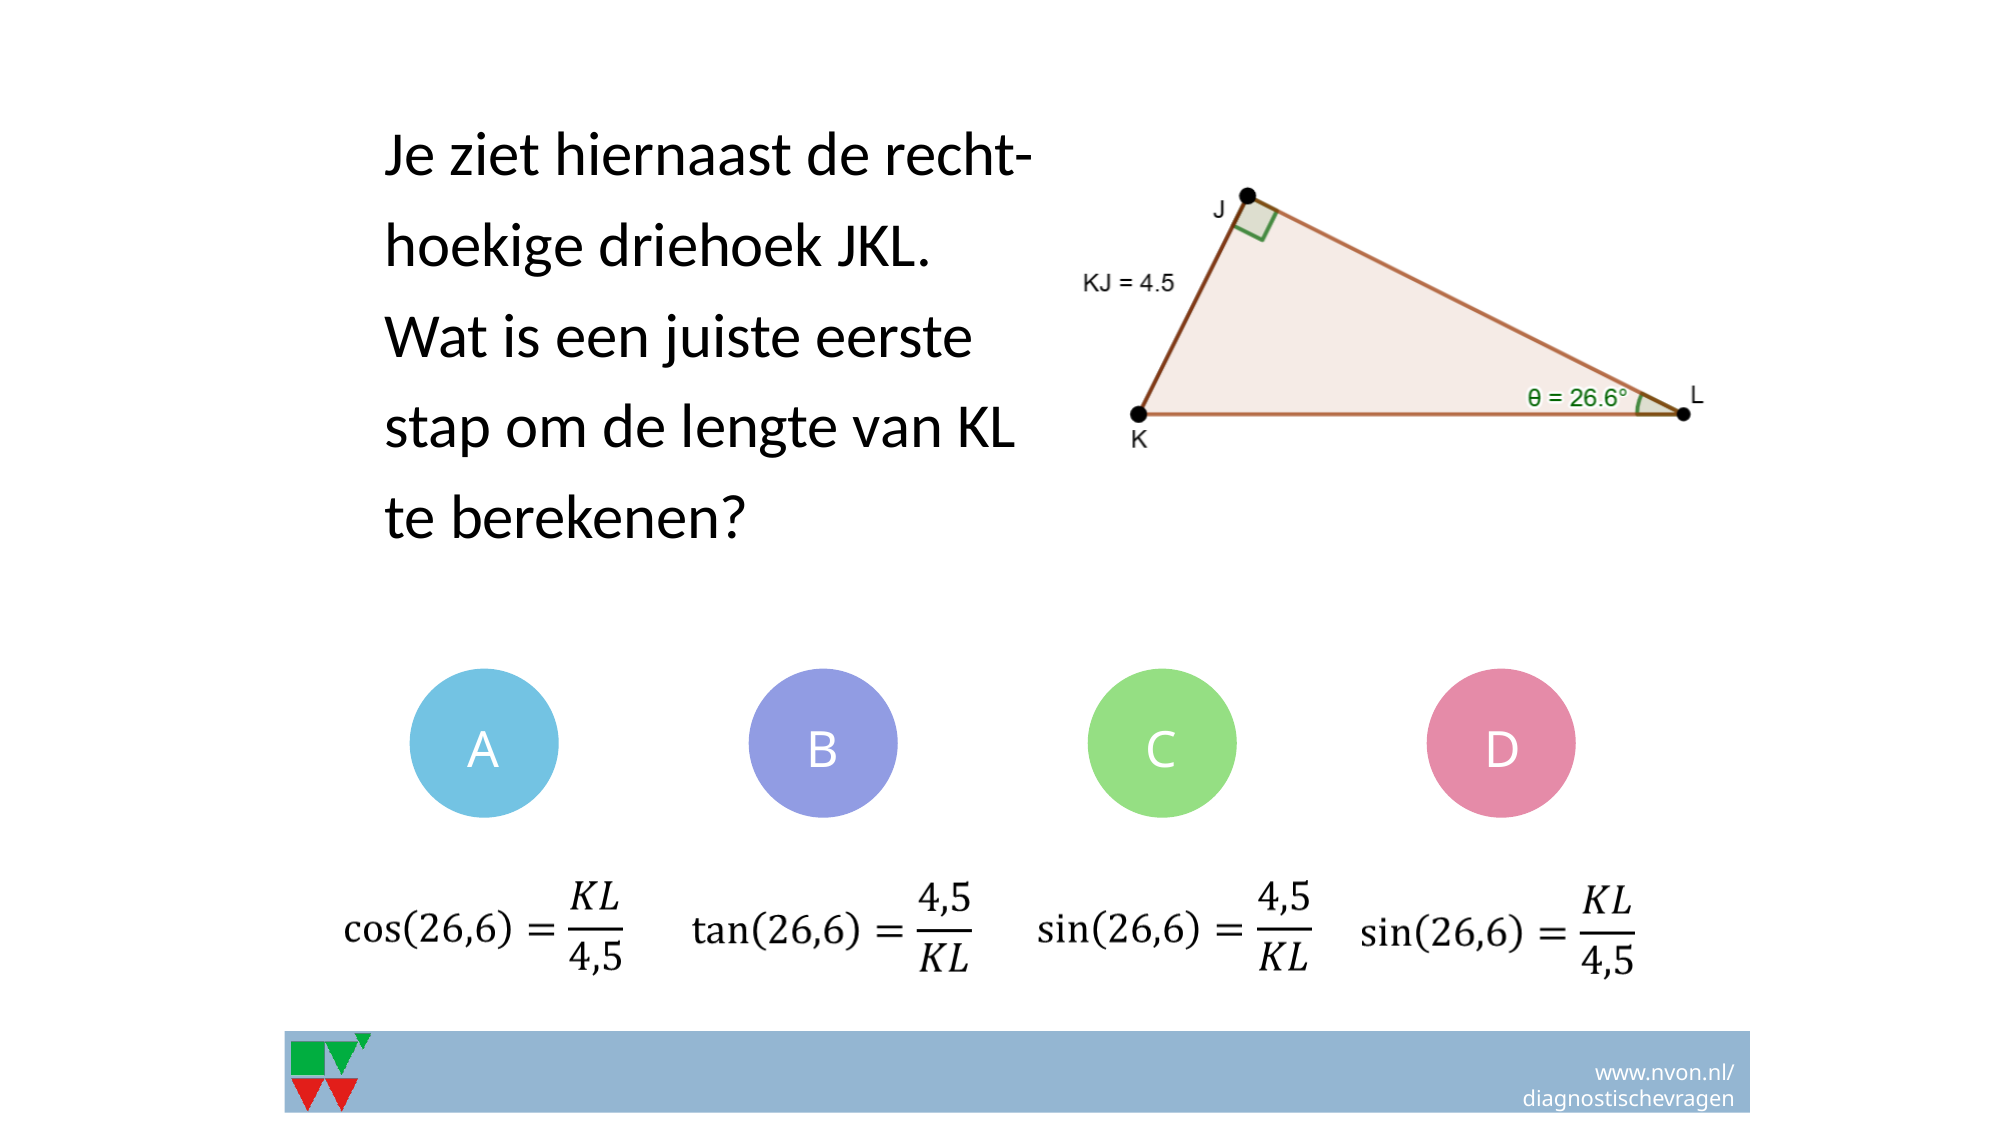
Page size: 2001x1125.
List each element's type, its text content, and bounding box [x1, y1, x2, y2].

title Je ziet hiernaast de recht- hoekige driehoek JKL. Wat is een juiste eerste stap om de lengte van KL te berekenen? [369, 90, 1810, 642]
picture [284, 1026, 373, 1113]
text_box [748, 668, 898, 818]
text_box [1362, 829, 1641, 1012]
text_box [409, 668, 559, 818]
text_box [376, 1031, 1750, 1113]
text_box www.nvon.nl/diagnostischevragen [1370, 1051, 1750, 1119]
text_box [1426, 668, 1576, 818]
text_box [1027, 848, 1330, 988]
picture [1031, 162, 1732, 457]
text_box [673, 827, 1000, 1010]
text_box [1087, 668, 1237, 818]
text_box [324, 825, 651, 1008]
